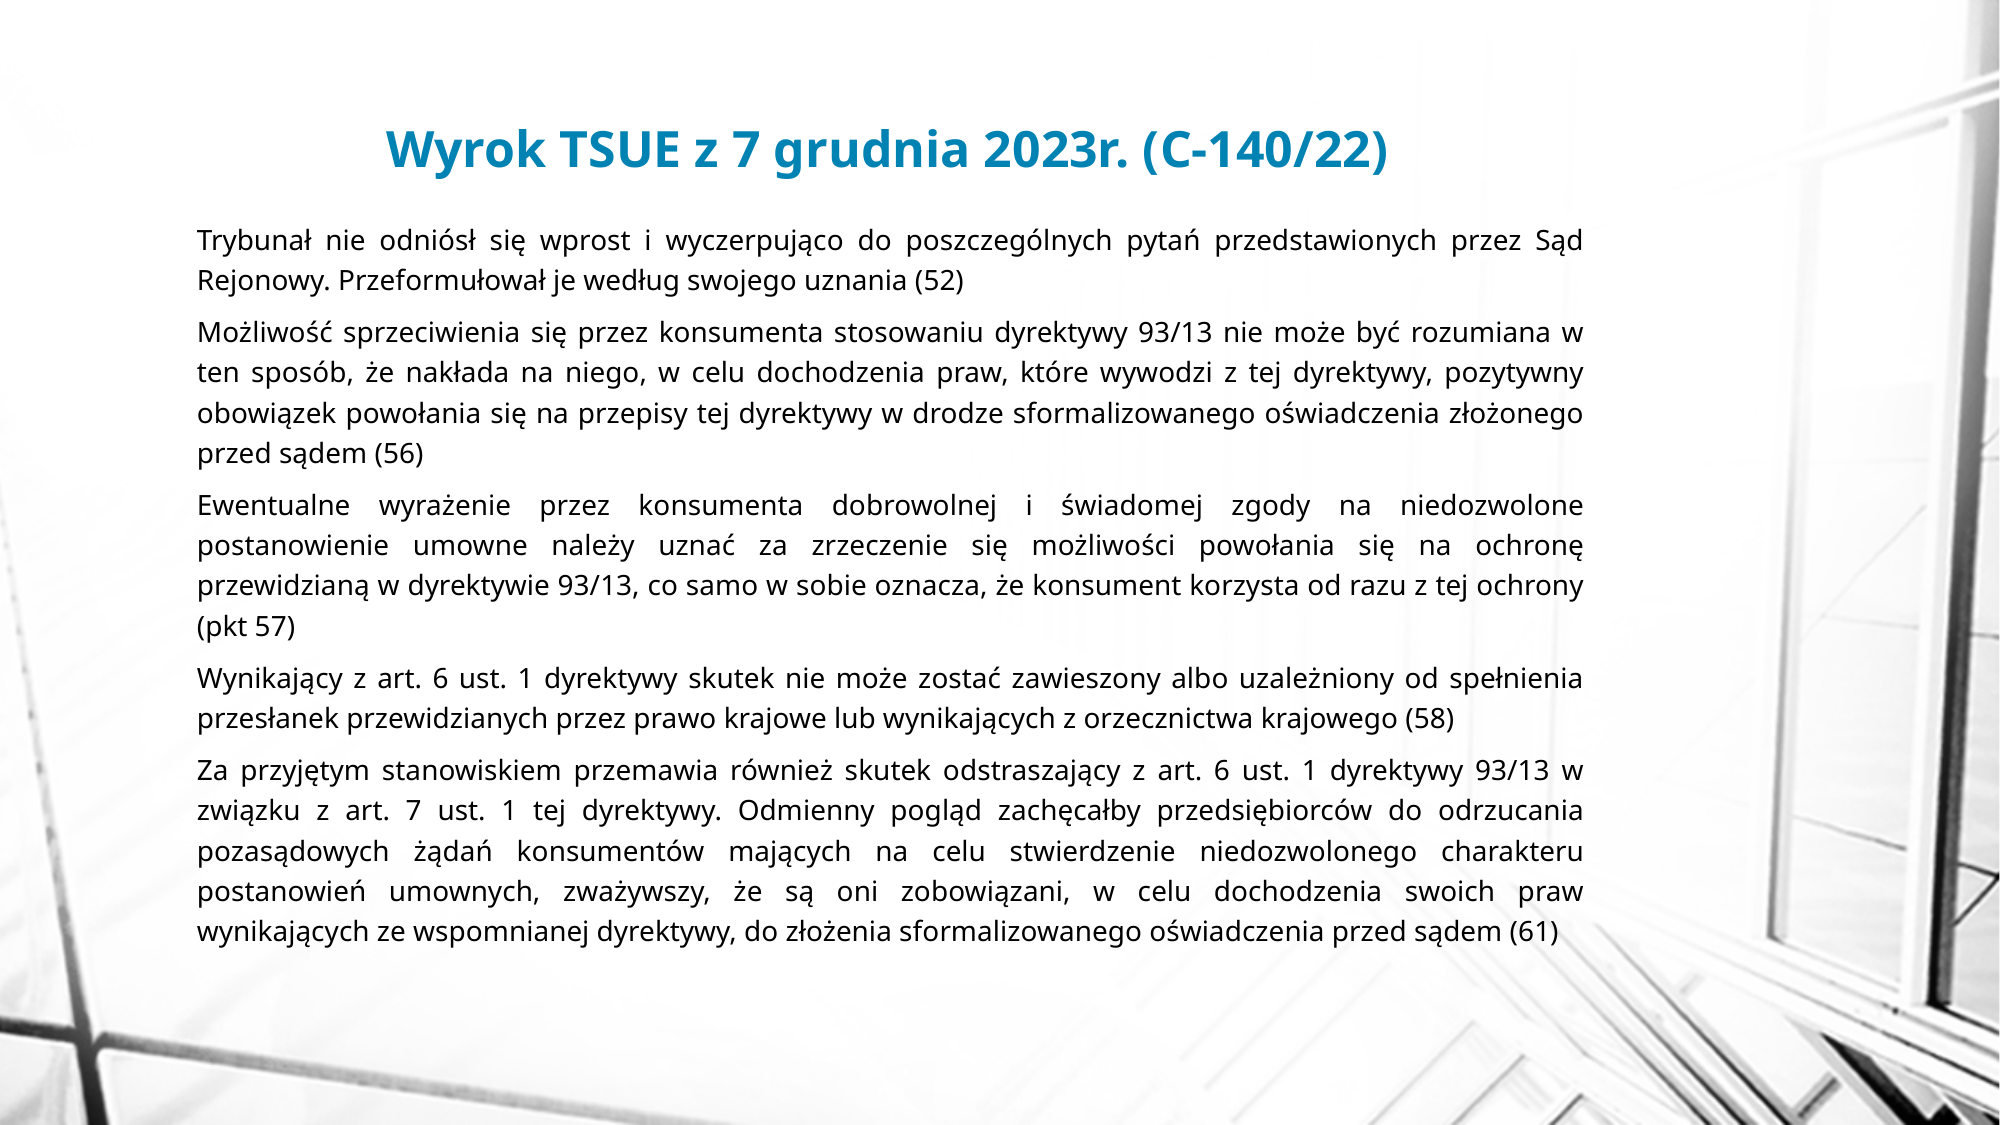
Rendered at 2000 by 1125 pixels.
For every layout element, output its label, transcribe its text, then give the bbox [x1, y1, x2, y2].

list Trybunał nie odniósł się wprost i wyczerpująco do poszczególnych pytań przedstawionych przez Sąd Rejonowy. Przeformułował je według swojego uznania (52) Możliwość sprzeciwienia się przez konsumenta stosowaniu dyrektywy 93/13 nie może być rozumiana w ten sposób, że nakłada na niego, w celu dochodzenia praw, które wywodzi z tej dyrektywy, pozytywny obowiązek powołania się na przepisy tej dyrektywy w drodze sformalizowanego oświadczenia złożonego przed sądem (56) Ewentualne wyrażenie przez konsumenta dobrowolnej i świadomej zgody na niedozwolone postanowienie umowne należy uznać za zrzeczenie się możliwości powołania się na ochronę przewidzianą w dyrektywie 93/13, co samo w sobie oznacza, że konsument korzysta od razu z tej ochrony (pkt 57) Wynikający z art. 6 ust. 1 dyrektywy skutek nie może zostać zawieszony albo uzależniony od spełnienia przesłanek przewidzianych przez prawo krajowe lub wynikających z orzecznictwa krajowego (58) Za przyjętym stanowiskiem przemawia również skutek odstraszający z art. 6 ust. 1 dyrektywy 93/13 w związku z art. 7 ust. 1 tej dyrektywy. Odmienny pogląd zachęcałby przedsiębiorców do odrzucania pozasądowych żądań konsumentów mających na celu stwierdzenie niedozwolonego charakteru postanowień umownych, zważywszy, że są oni zobowiązani, w celu dochodzenia swoich praw wynikających ze wspomnianej dyrektywy, do złożenia sformalizowanego oświadczenia przed sądem (61) [174, 208, 1600, 988]
title Wyrok TSUE z 7 grudnia 2023r. (C-140/22) [174, 87, 1600, 185]
picture [0, 0, 2000, 1125]
